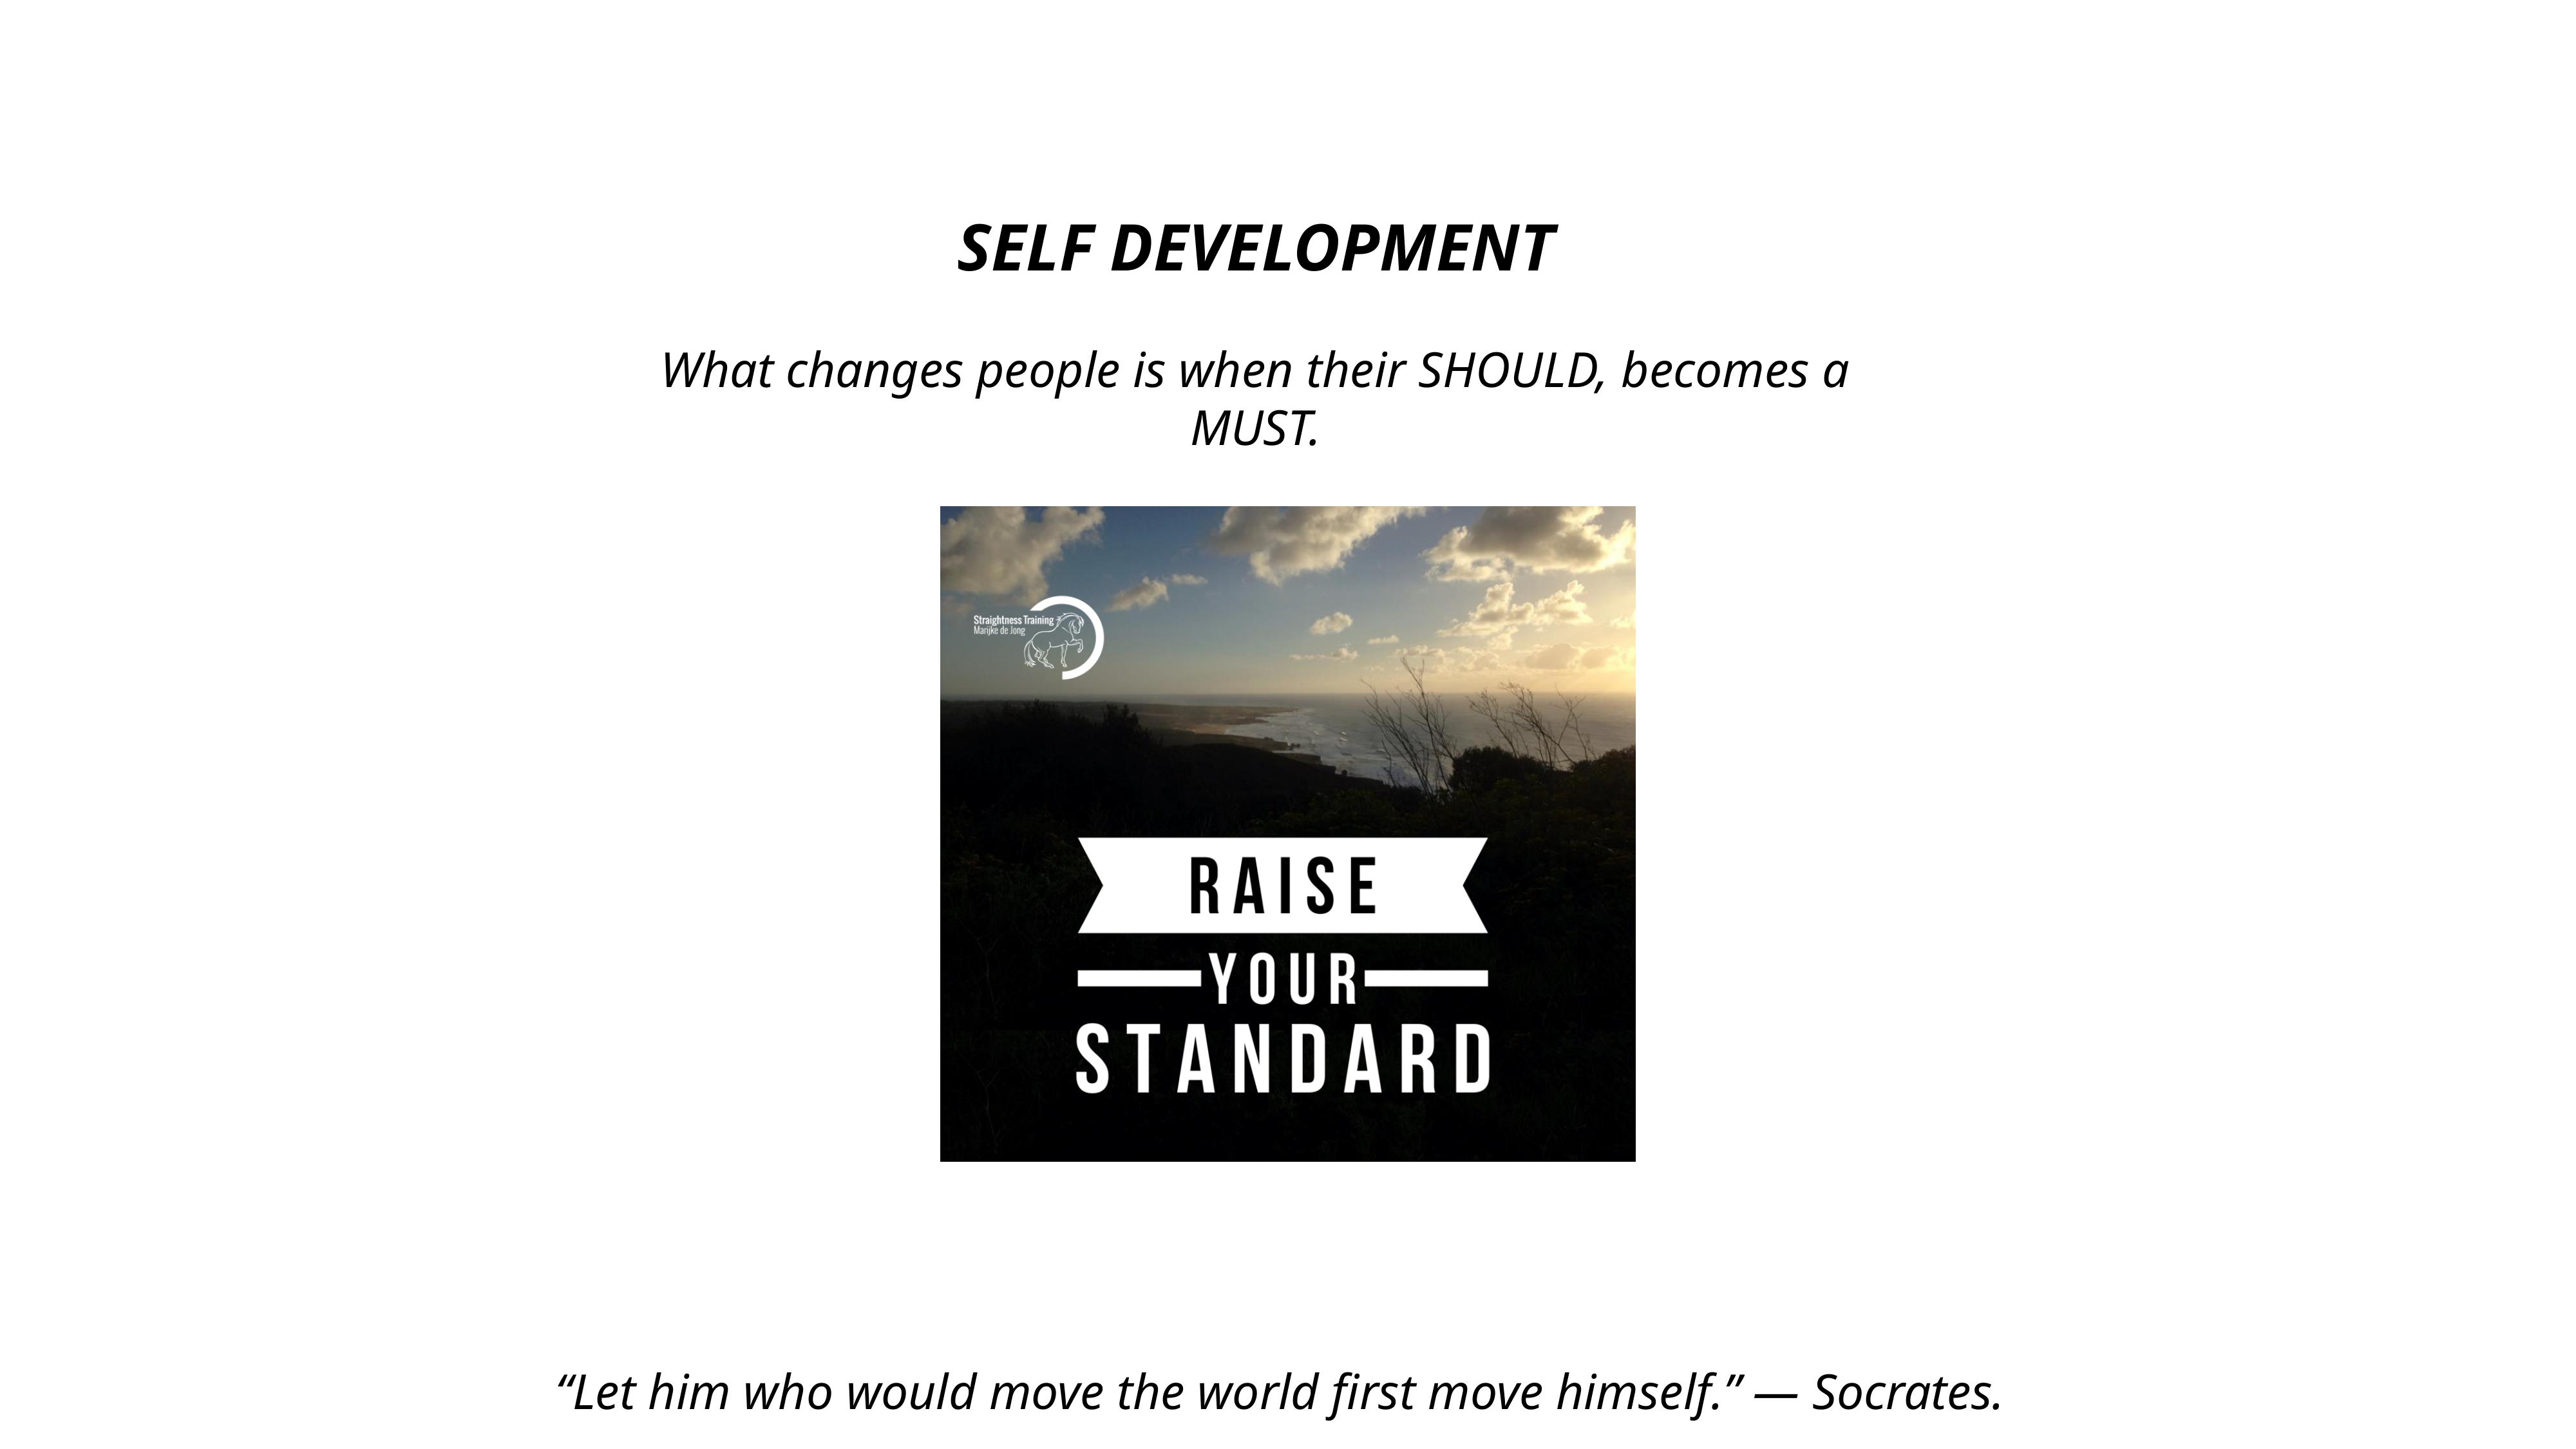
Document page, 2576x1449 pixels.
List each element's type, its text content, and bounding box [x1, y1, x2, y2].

text_box “Let him who would move the world first move himself.” ― Socrates. [495, 1356, 2016, 1424]
text_box What changes people is when their SHOULD, becomes a MUST. ‍‍ ‍‍ [612, 334, 1900, 634]
picture [940, 506, 1636, 1162]
text_box SELF DEVELOPMENT [753, 200, 1758, 289]
